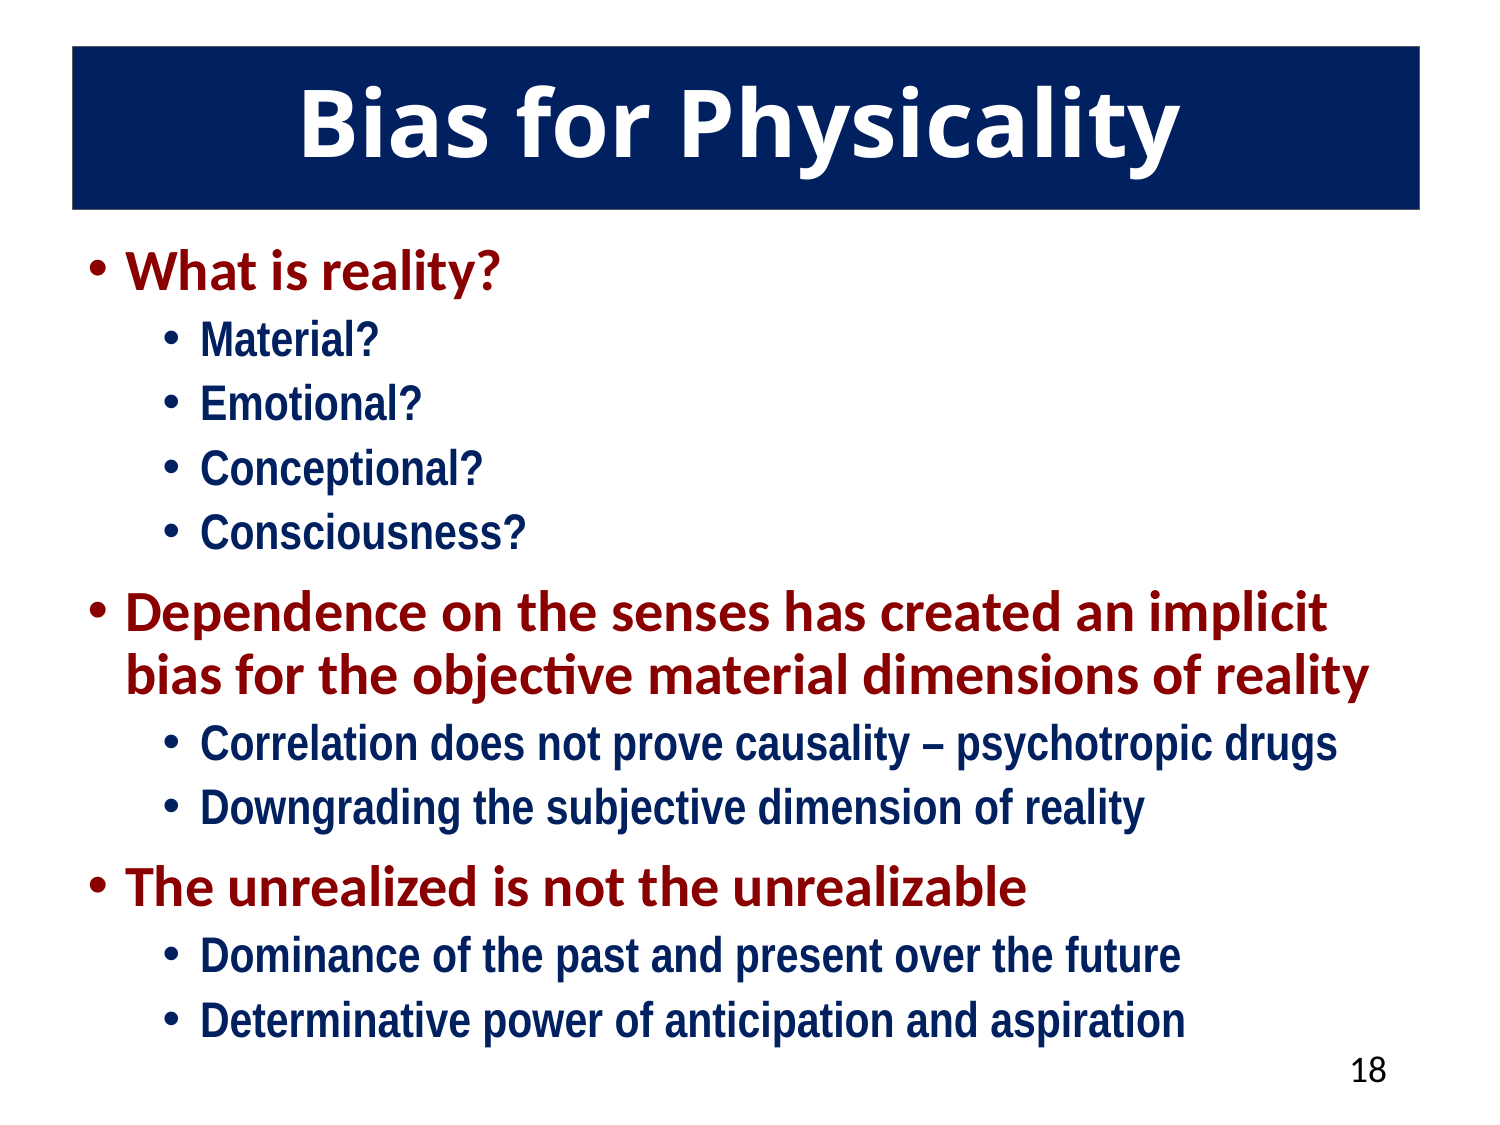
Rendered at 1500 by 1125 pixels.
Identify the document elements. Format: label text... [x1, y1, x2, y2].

list What is reality? Material? Emotional? Conceptional? Consciousness? Dependence on the senses has created an implicit bias for the objective material dimensions of reality Correlation does not prove causality – psychotropic drugs Downgrading the subjective dimension of reality The unrealized is not the unrealizable Dominance of the past and present over the future Determinative power of anticipation and aspiration [72, 232, 1420, 1075]
title Bias for Physicality [72, 46, 1420, 210]
text_box 18 [1114, 1037, 1402, 1098]
